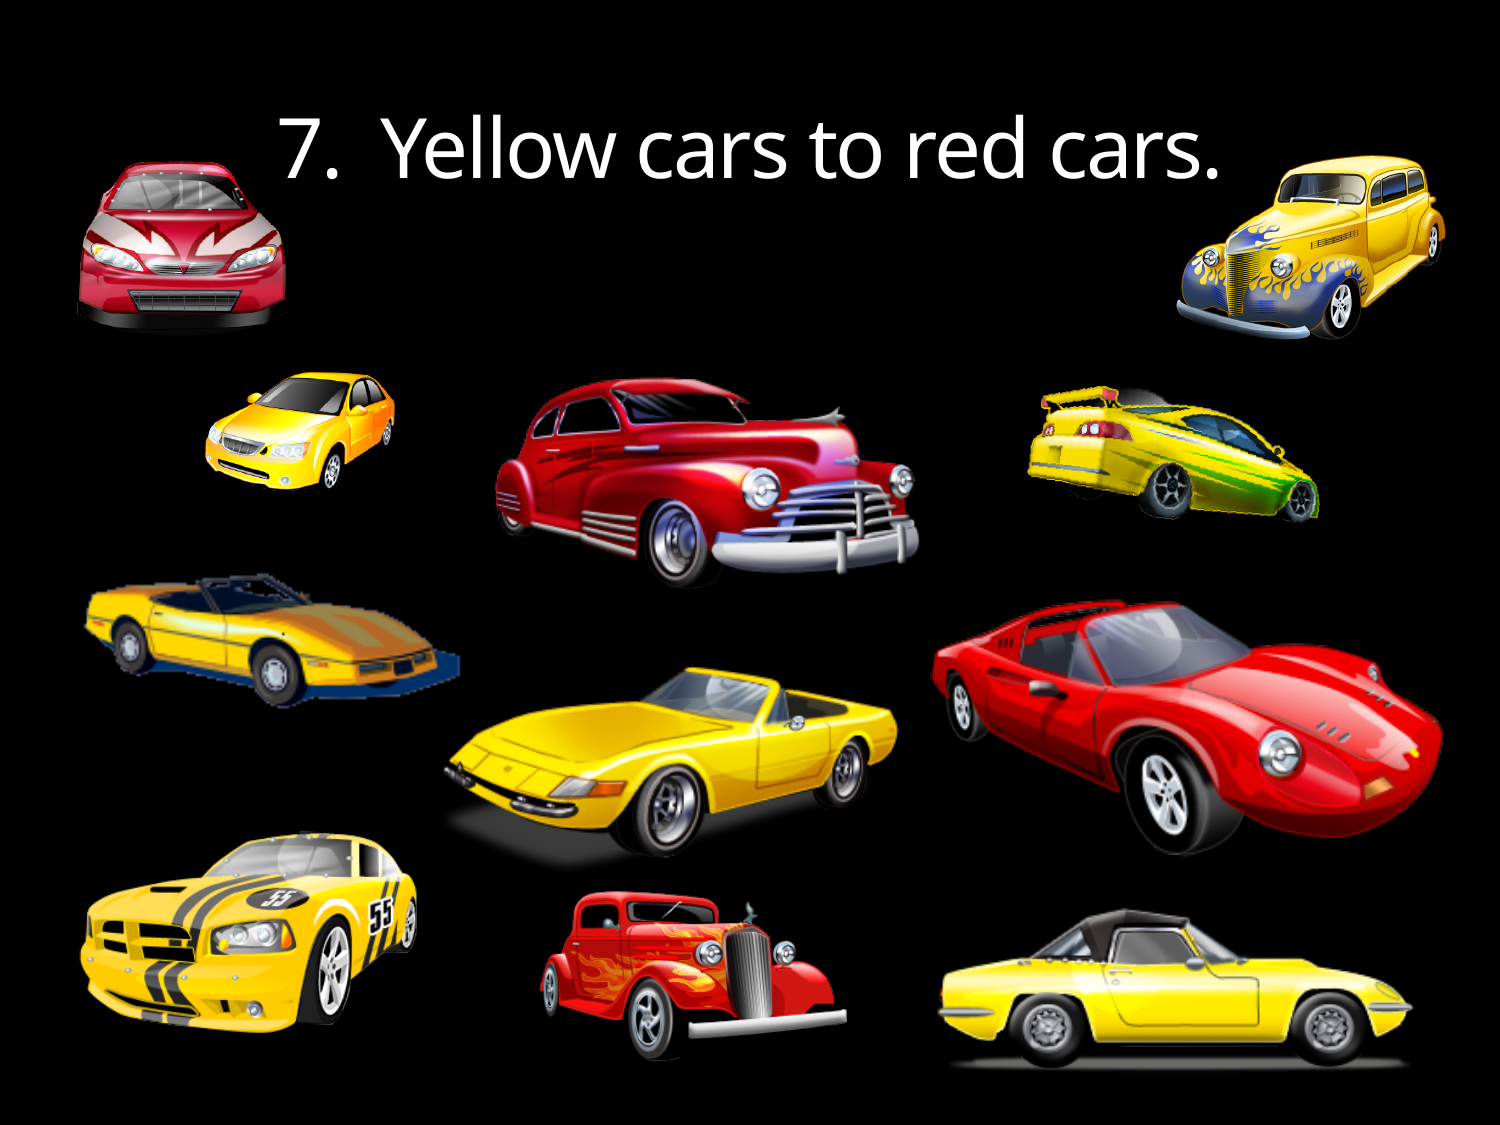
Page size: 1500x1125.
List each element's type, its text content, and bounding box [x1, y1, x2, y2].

text_box 7. Yellow cars to red cars. [112, 87, 1388, 238]
picture [74, 137, 401, 526]
picture [37, 549, 902, 1101]
picture [487, 124, 1451, 1125]
